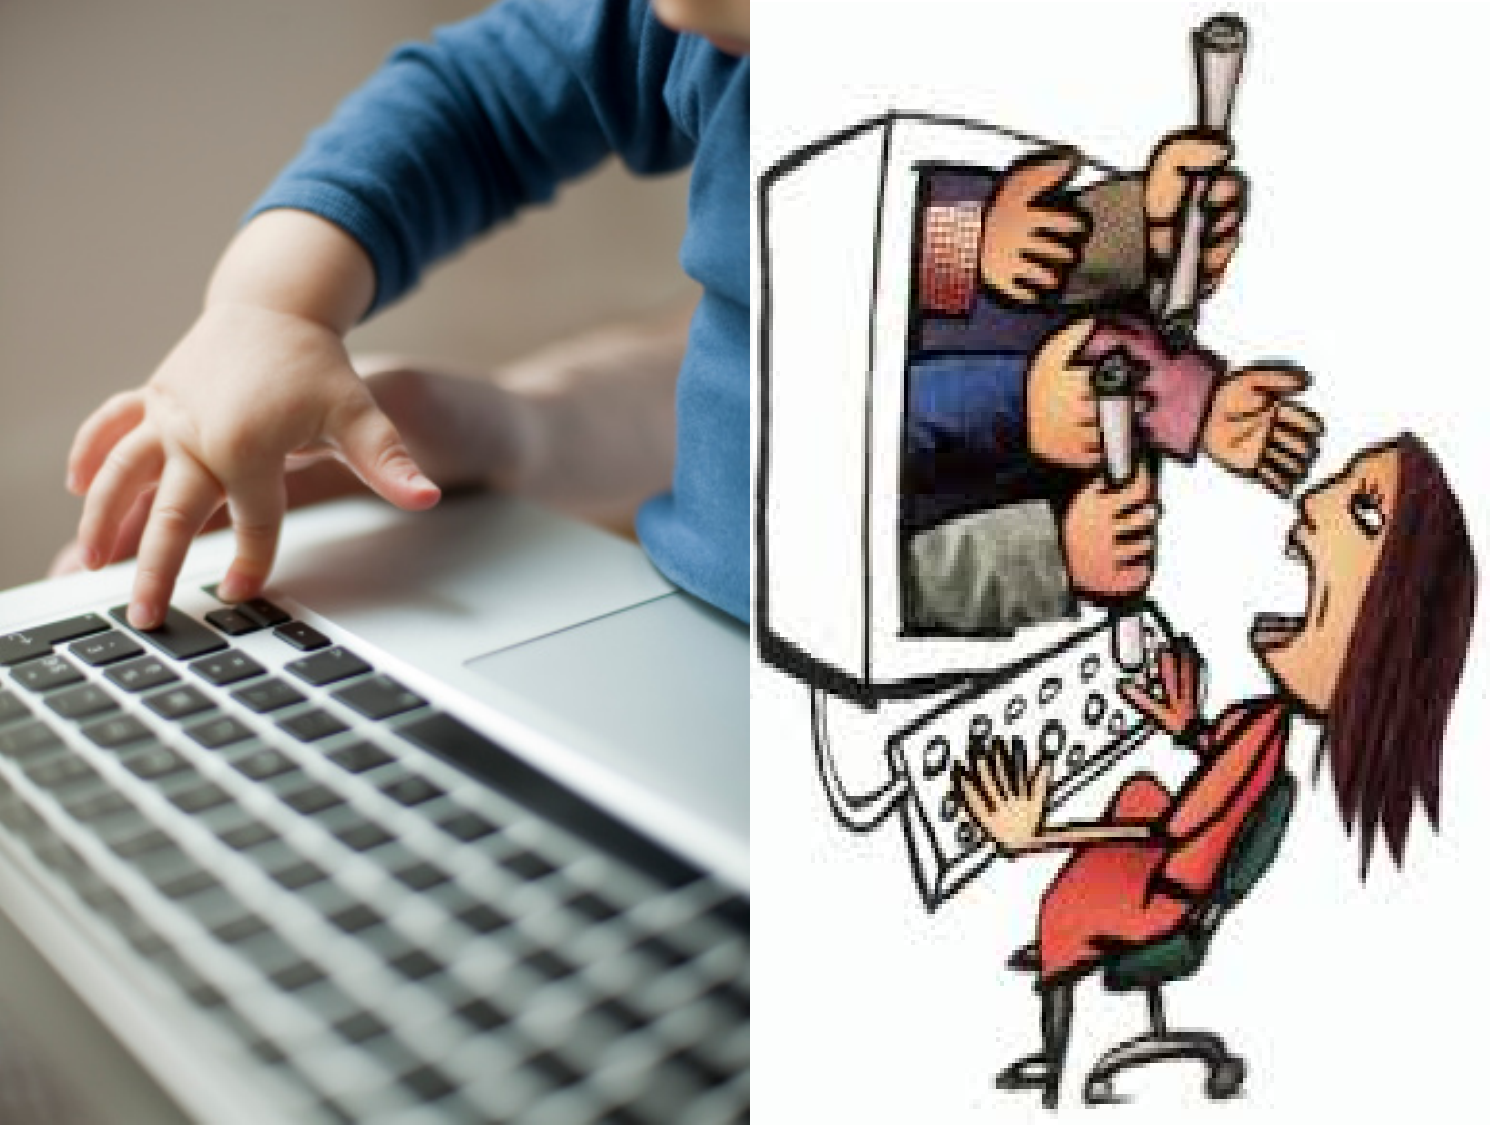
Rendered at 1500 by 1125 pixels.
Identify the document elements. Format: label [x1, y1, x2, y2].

list [749, 2, 1490, 1125]
list [0, 0, 751, 1125]
